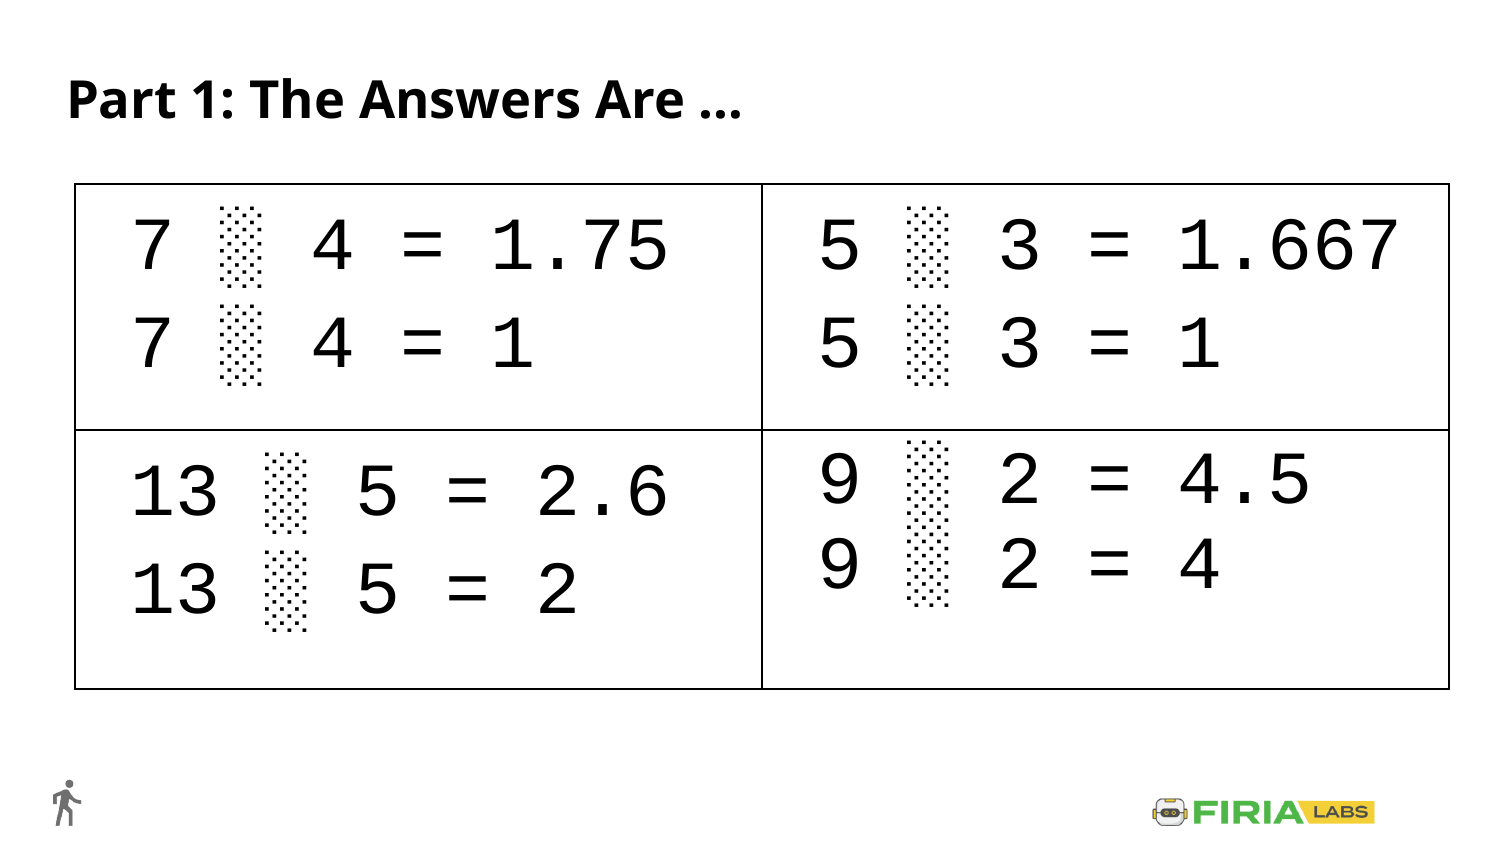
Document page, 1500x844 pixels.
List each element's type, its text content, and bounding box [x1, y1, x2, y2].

picture [1144, 793, 1380, 830]
picture [41, 772, 88, 830]
table_header 7 ░ 4 = 1.75 7 ░ 4 = 1 [76, 185, 761, 429]
table_cell 13 ░ 5 = 2.6 13 ░ 5 = 2 [76, 431, 761, 688]
title Part 1: The Answers Are … [51, 47, 1449, 151]
table_header 5 ░ 3 = 1.667 5 ░ 3 = 1 [763, 185, 1448, 429]
table_cell 9 ░ 2 = 4.5 9 ░ 2 = 4 [763, 431, 1448, 688]
